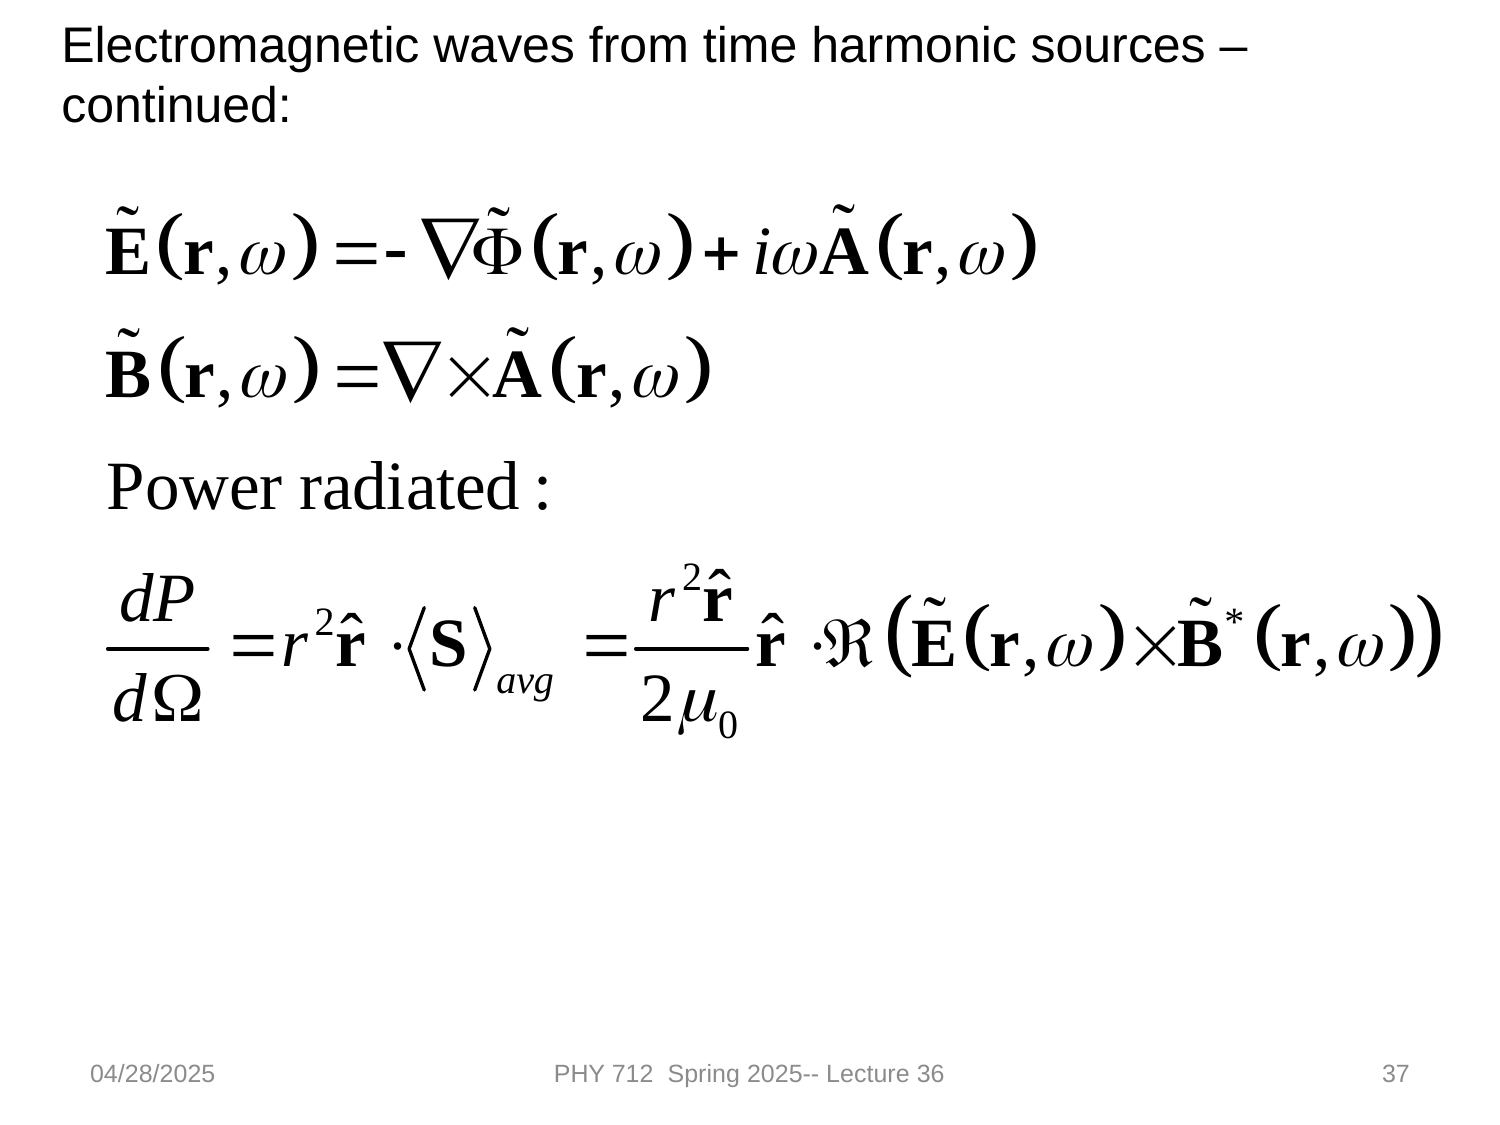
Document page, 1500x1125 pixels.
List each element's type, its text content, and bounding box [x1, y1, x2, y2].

slide_number 37 [1074, 1042, 1425, 1103]
footer PHY 712 Spring 2025-- Lecture 36 [512, 1042, 988, 1103]
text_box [99, 199, 1474, 751]
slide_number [75, 1042, 425, 1103]
text_box Electromagnetic waves from time harmonic sources – continued: [46, 4, 1385, 140]
